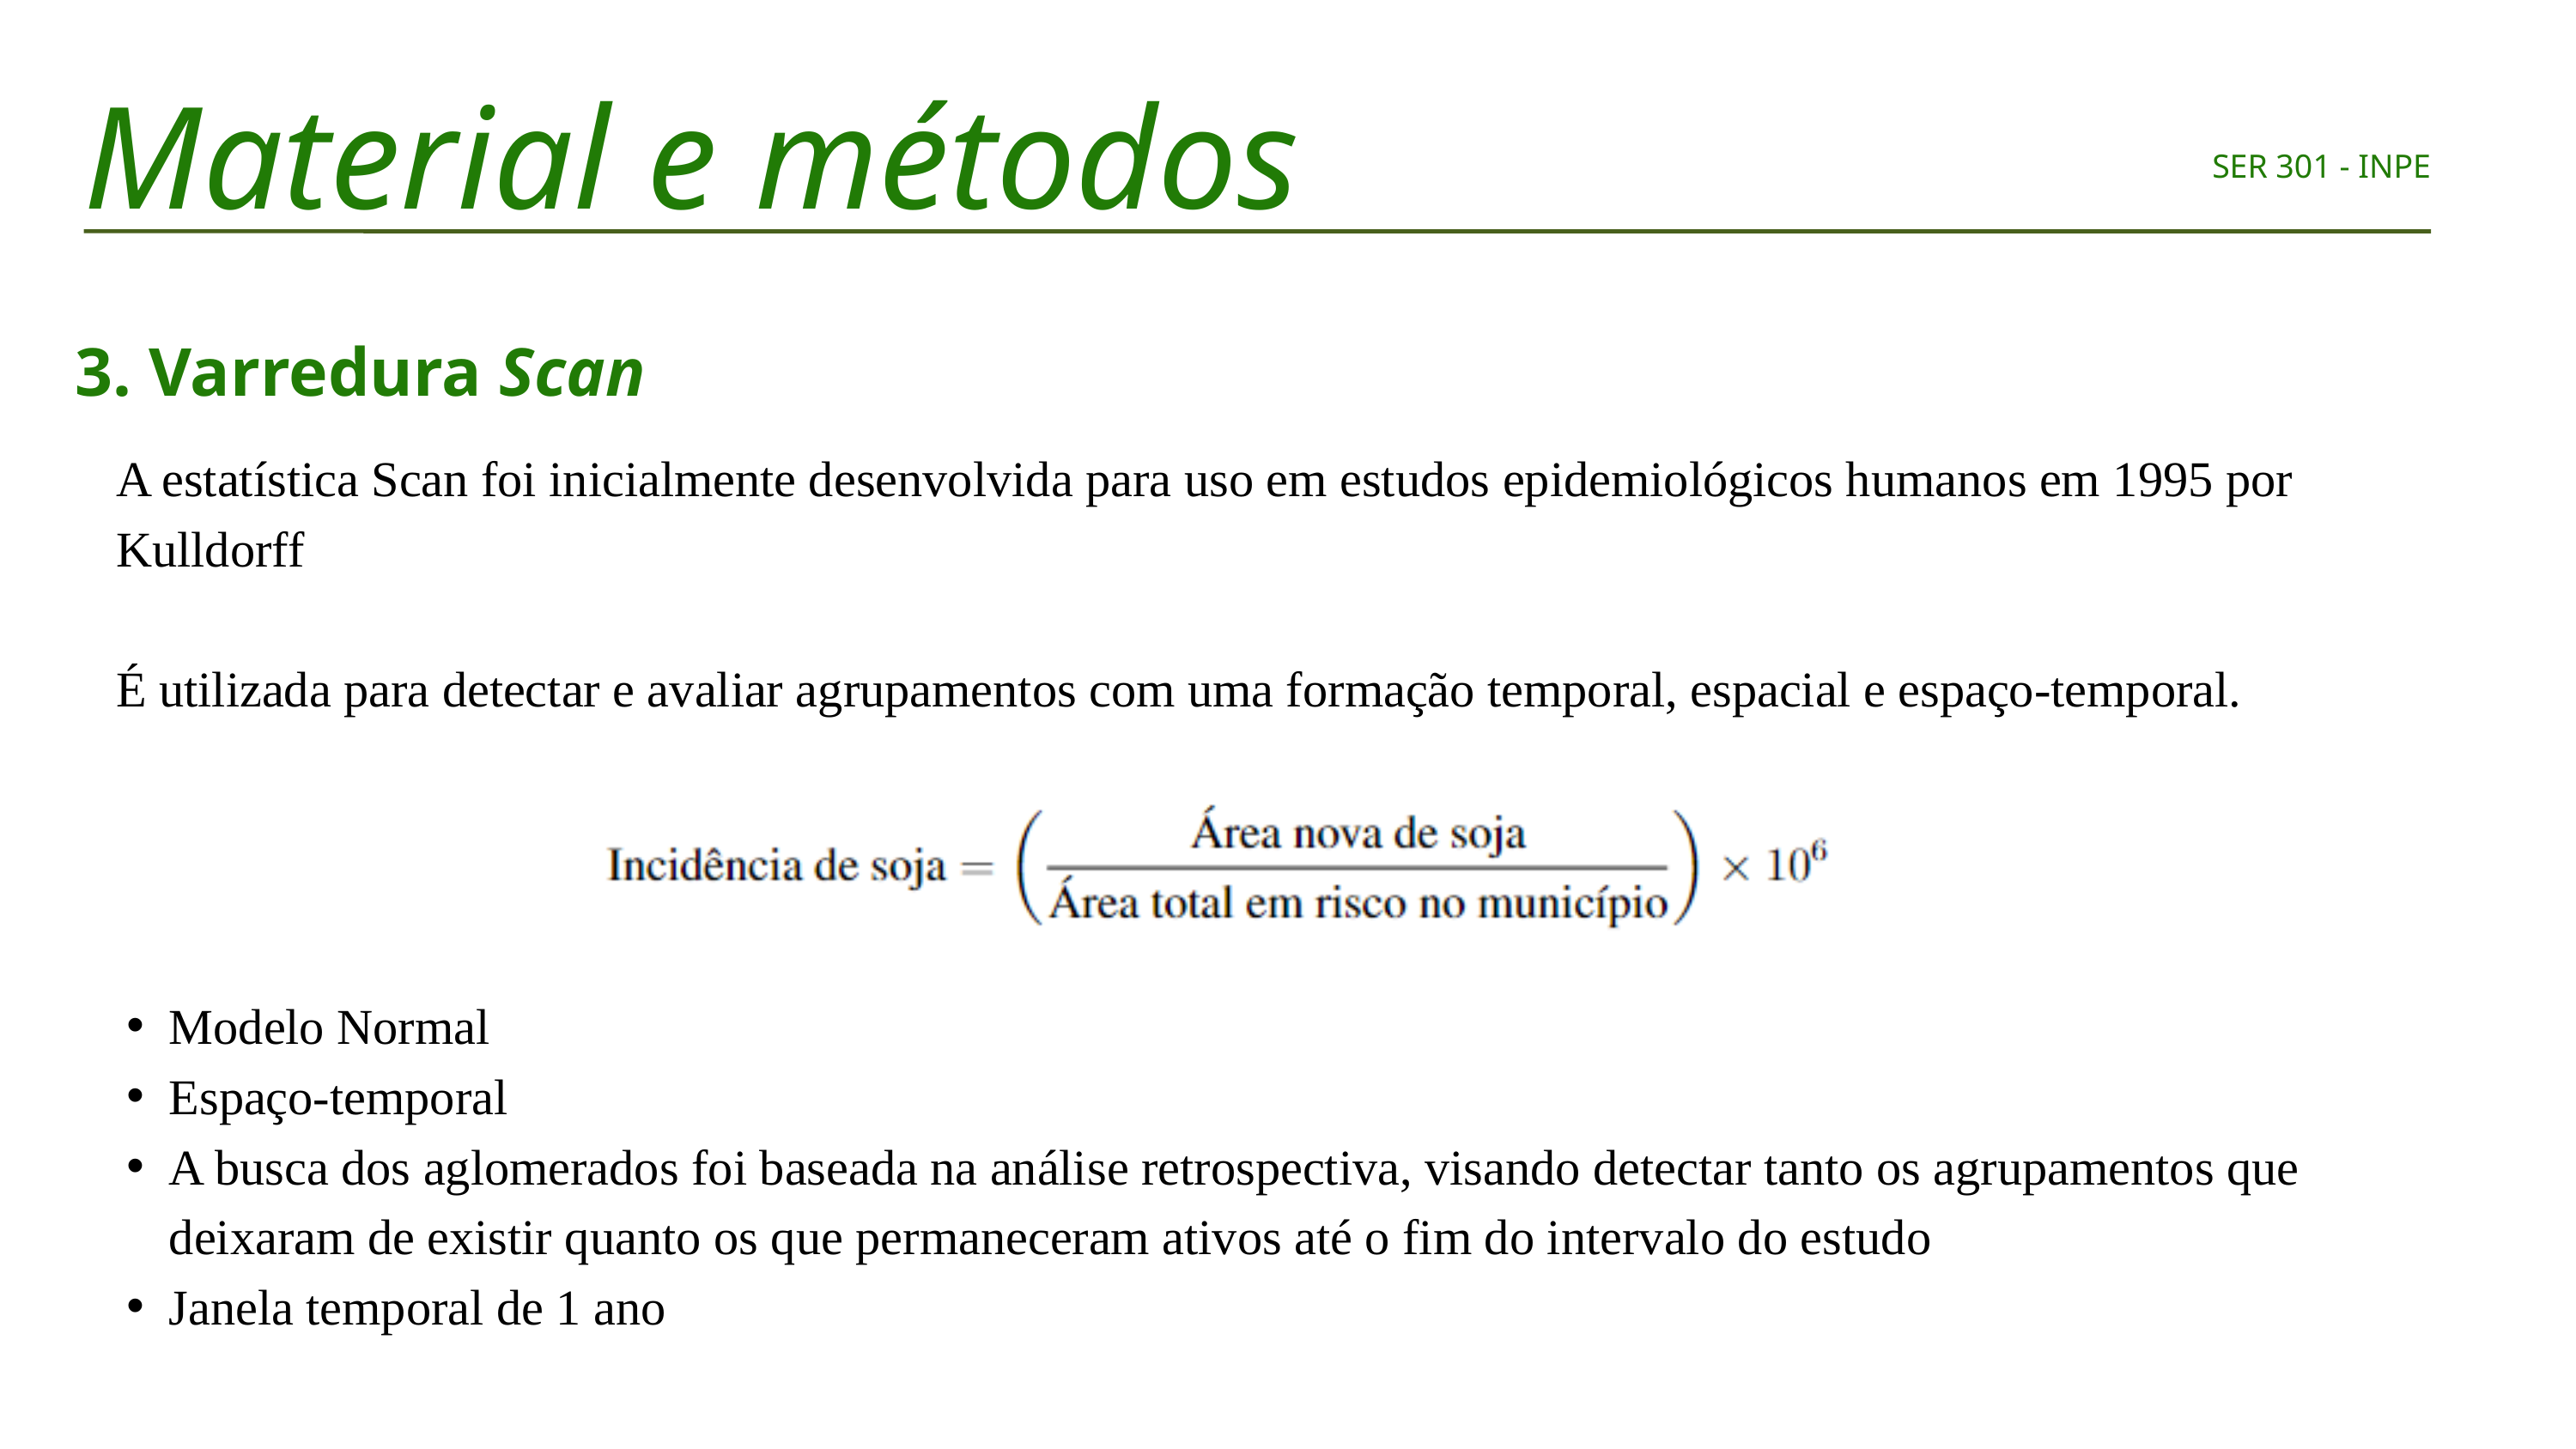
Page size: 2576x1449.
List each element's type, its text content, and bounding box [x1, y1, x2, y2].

text_box SER 301 - INPE [1638, 139, 2432, 185]
text_box A estatística Scan foi inicialmente desenvolvida para uso em estudos epidemiológicos humanos em 1995 por Kulldorff É utilizada para detectar e avaliar agrupamentos com uma formação temporal, espacial e espaço-temporal. [116, 436, 2409, 718]
text_box [598, 782, 1838, 941]
text_box 3. Varredura Scan [0, 317, 768, 409]
text_box Material e métodos [83, 39, 2221, 238]
text_box Modelo Normal Espaço-temporal A busca dos aglomerados foi baseada na análise retrospectiva, visando detectar tanto os agrupamentos que deixaram de existir quanto os que permaneceram ativos até o fim do intervalo do estudo Janela temporal de 1 ano [83, 984, 2378, 1406]
